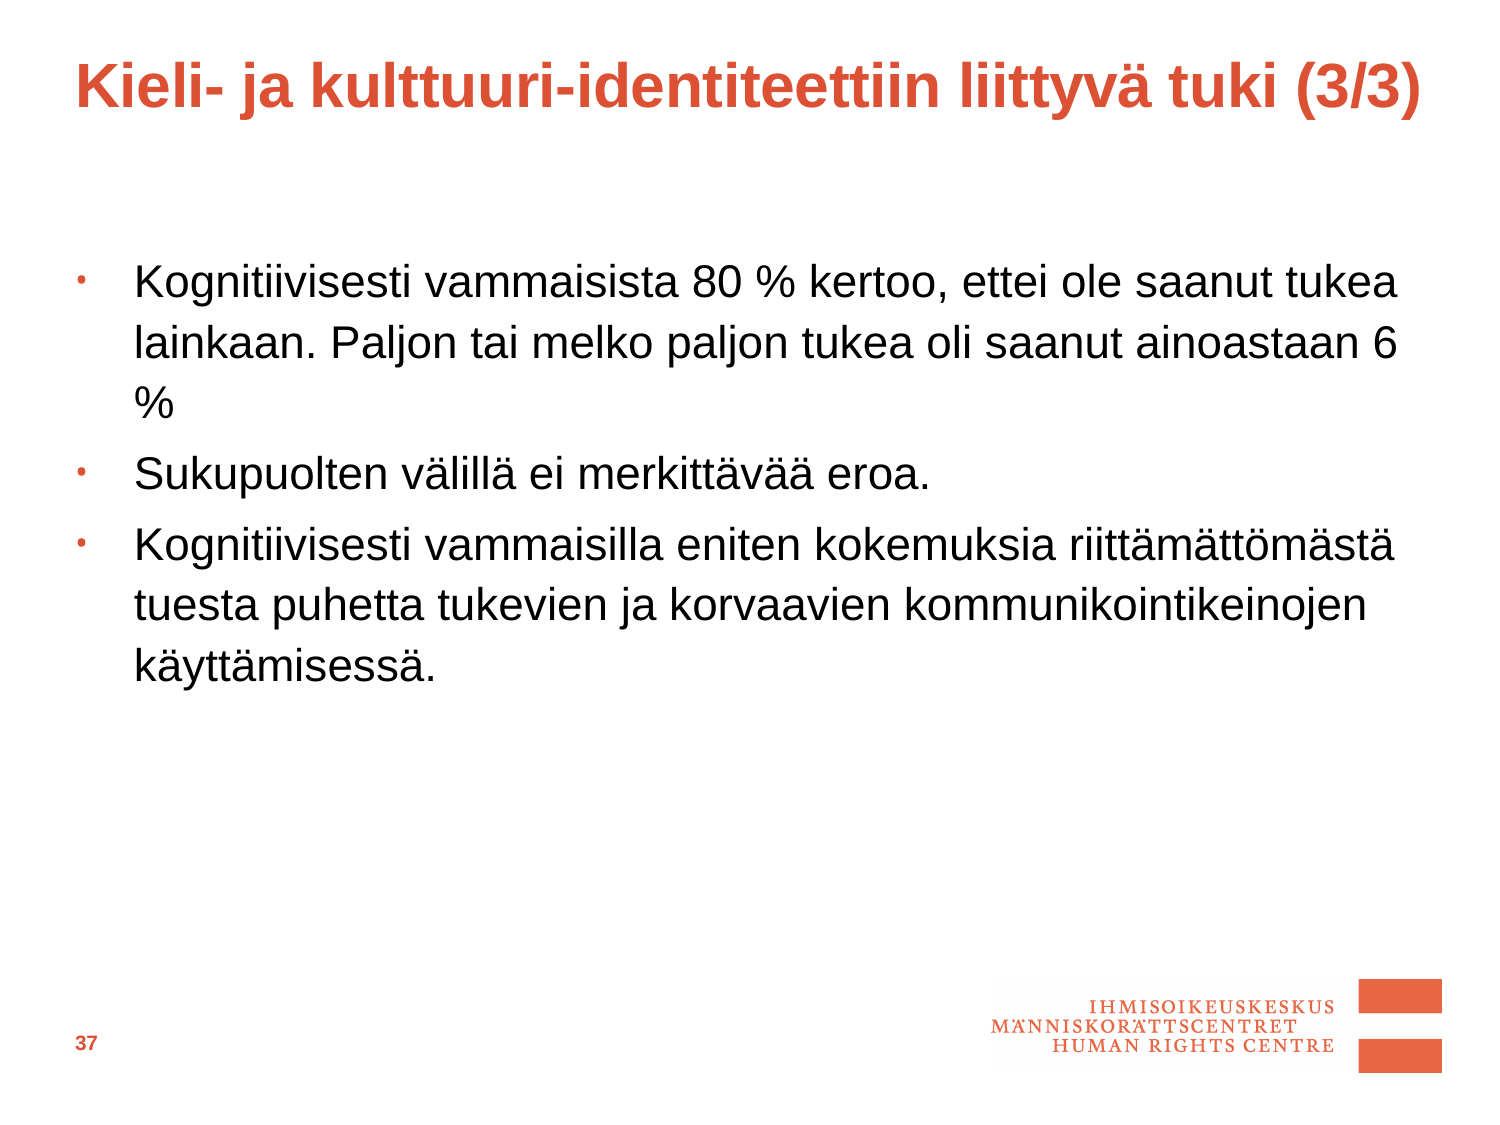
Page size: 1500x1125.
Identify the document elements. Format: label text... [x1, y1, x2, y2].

title Kieli- ja kulttuuri-identiteettiin liittyvä tuki (3/3) [75, 45, 1425, 219]
slide_number 37 [75, 1012, 182, 1073]
list Kognitiivisesti vammaisista 80 % kertoo, ettei ole saanut tukea lainkaan. Paljon tai melko paljon tukea oli saanut ainoastaan 6 % Sukupuolten välillä ei merkittävää eroa. Kognitiivisesti vammaisilla eniten kokemuksia riittämättömästä tuesta puhetta tukevien ja korvaavien kommunikointikeinojen käyttämisessä. [75, 246, 1442, 940]
picture [991, 979, 1442, 1073]
